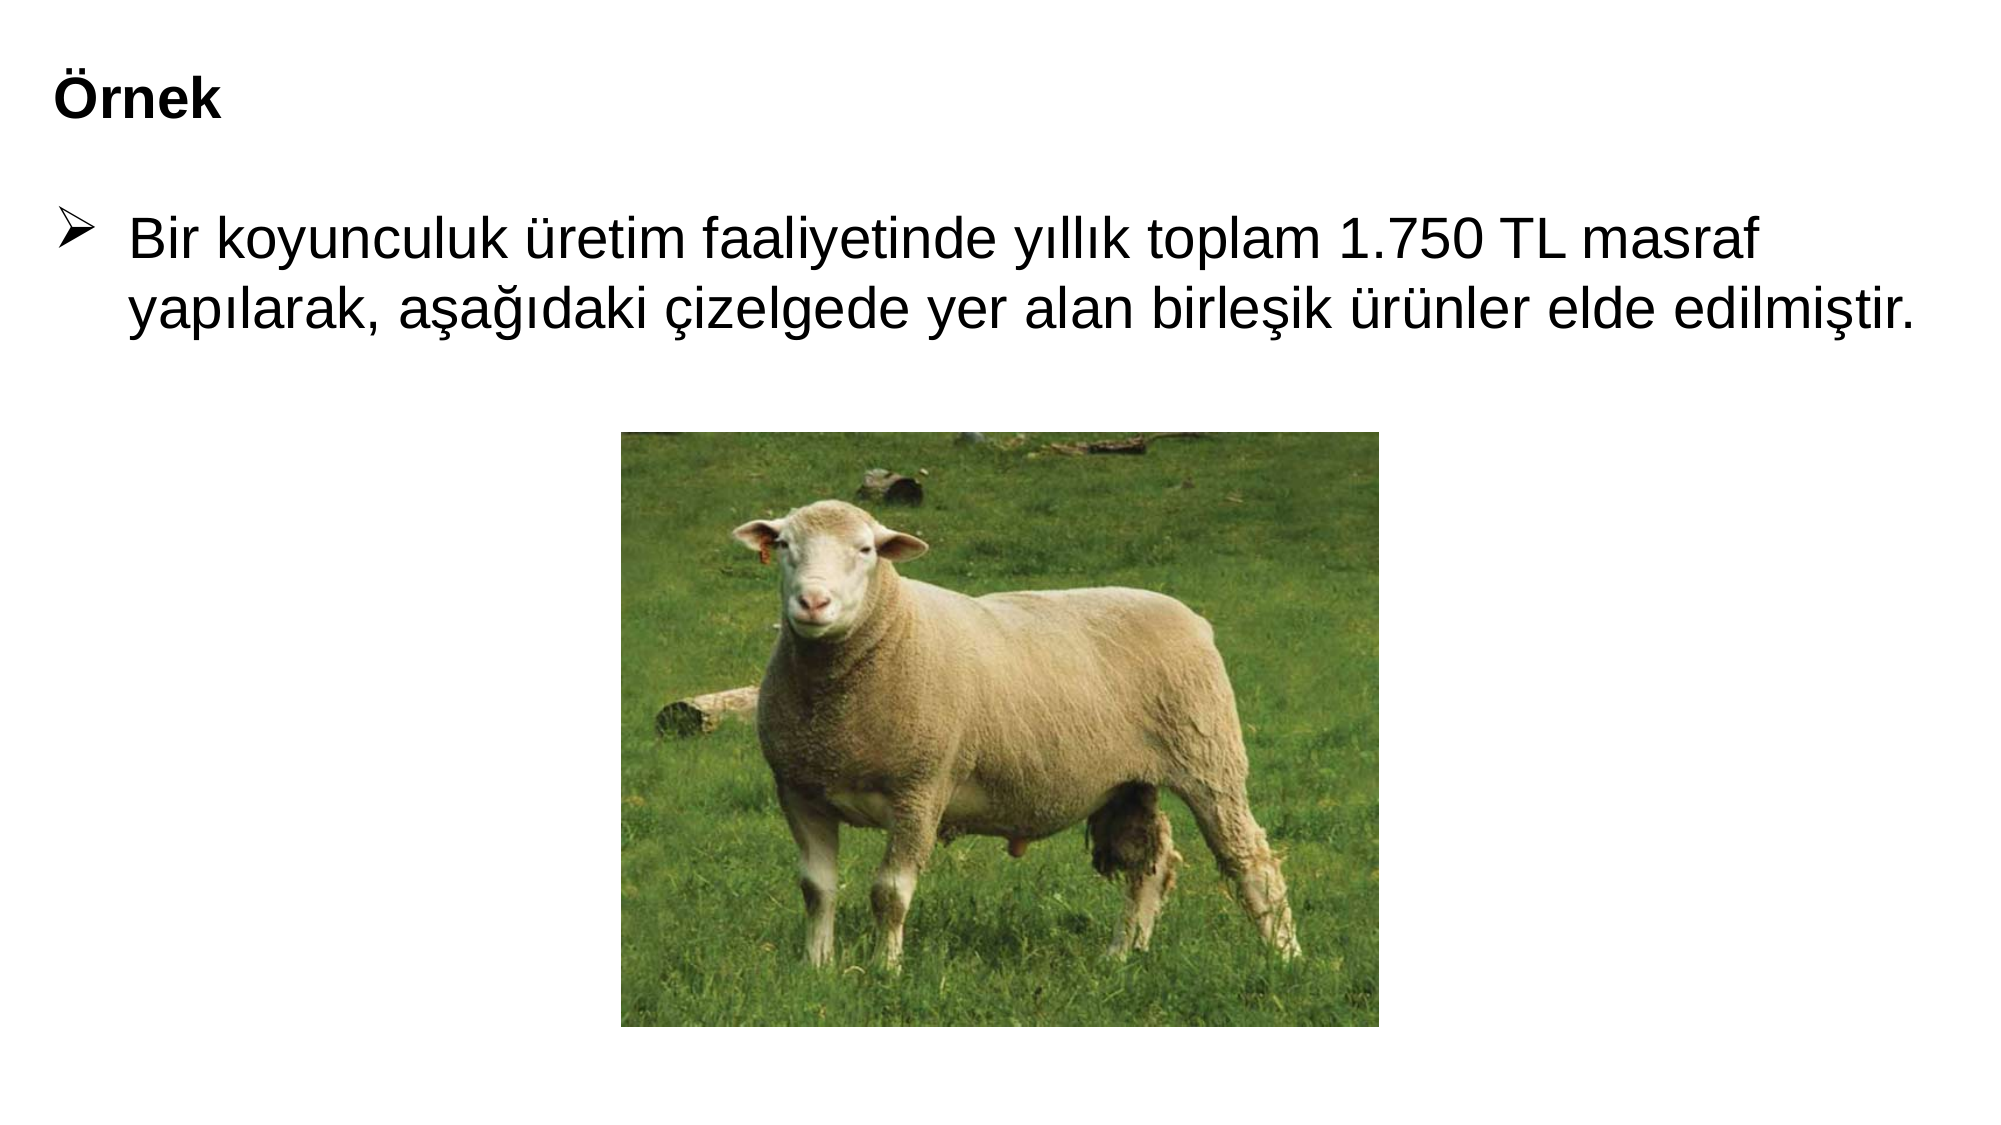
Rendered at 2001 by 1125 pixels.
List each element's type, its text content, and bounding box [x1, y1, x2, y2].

picture [620, 432, 1379, 1027]
text_box Örnek Bir koyunculuk üretim faaliyetinde yıllık toplam 1.750 TL masraf yapılarak, aşağıdaki çizelgede yer alan birleşik ürünler elde edilmiştir. [39, 52, 1961, 348]
